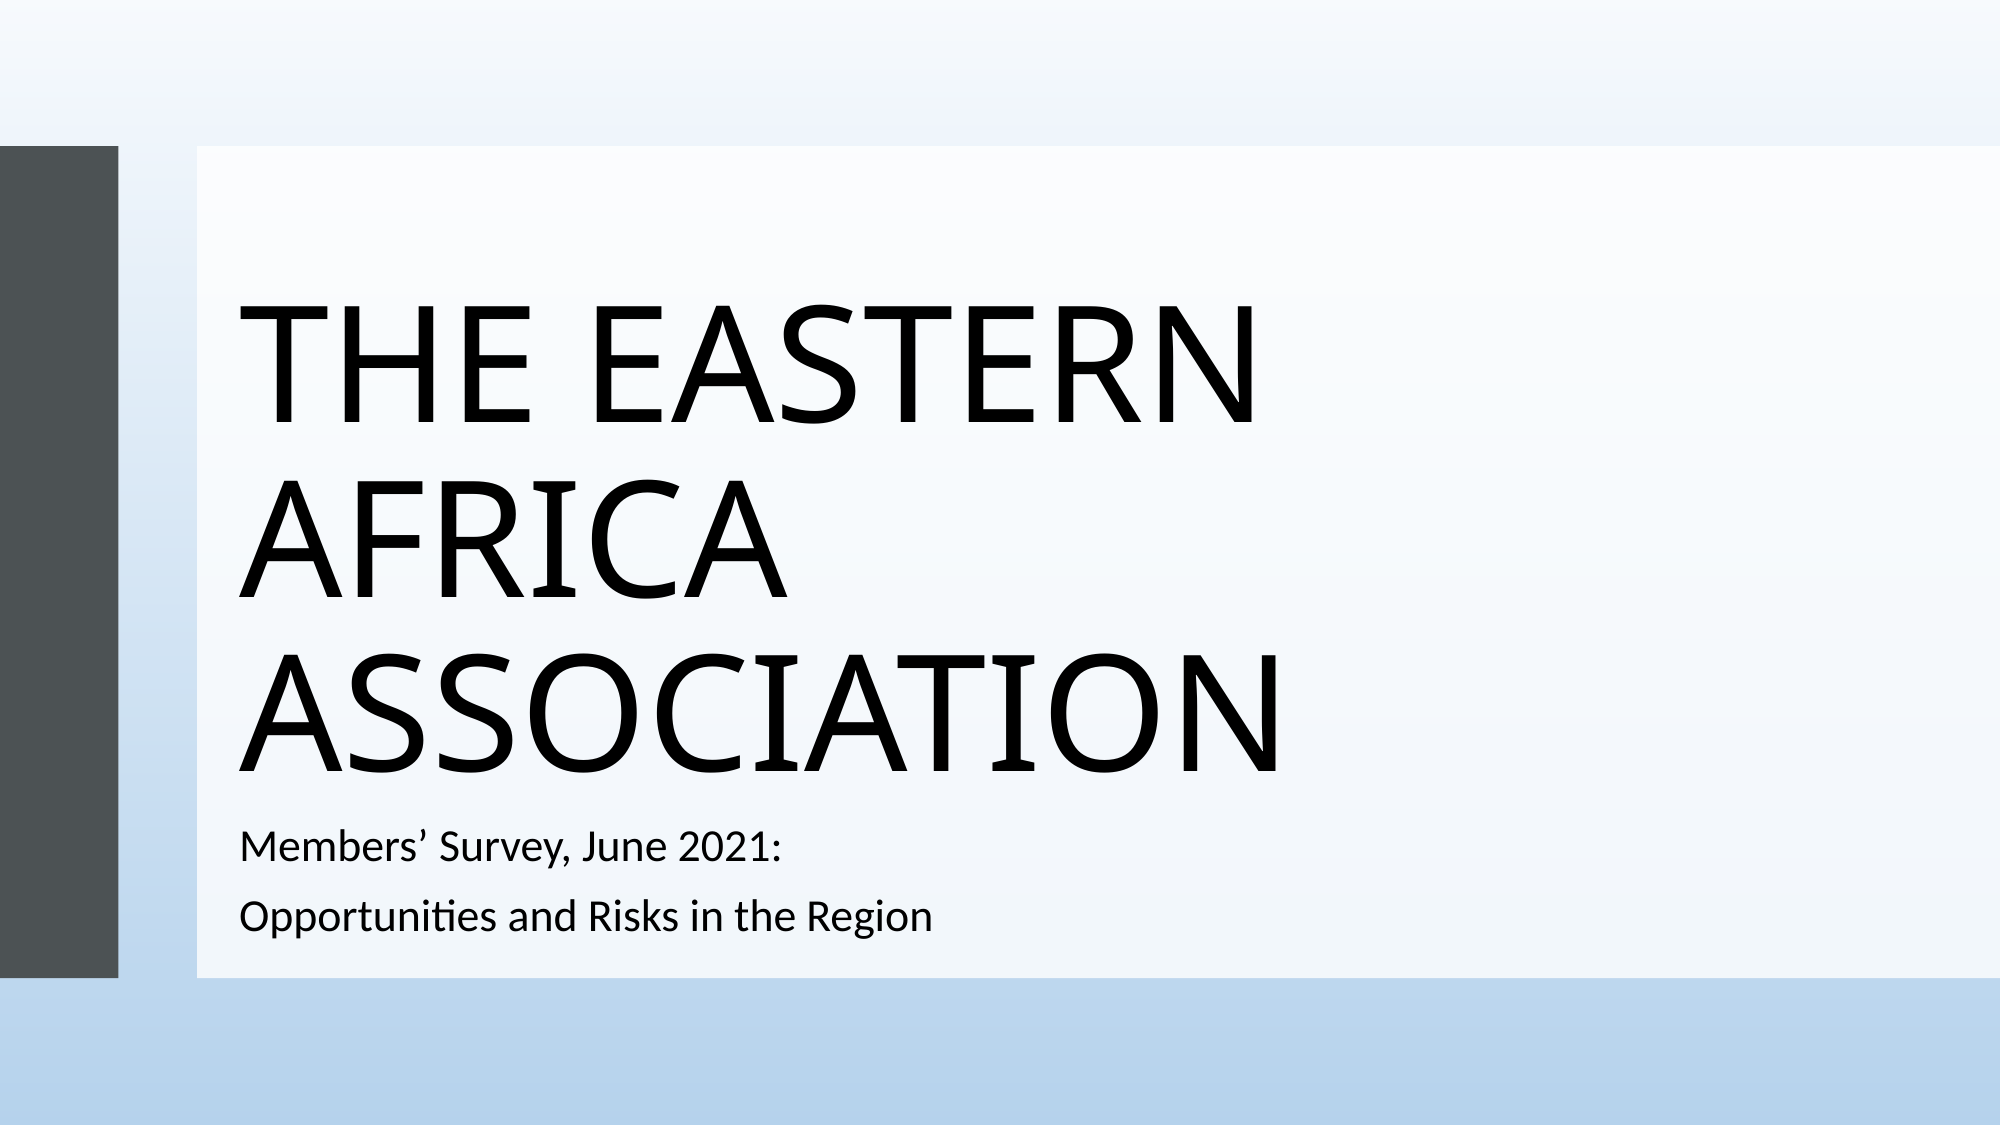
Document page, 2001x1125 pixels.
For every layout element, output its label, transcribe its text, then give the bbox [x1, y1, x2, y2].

text_box [196, 145, 2000, 979]
title THE EASTERN AFRICA ASSOCIATION [224, 272, 1803, 814]
text_box [0, 0, 2000, 1125]
text_box [0, 145, 119, 979]
subtitle Members’ Survey, June 2021: Opportunities and Risks in the Region [224, 814, 1803, 952]
